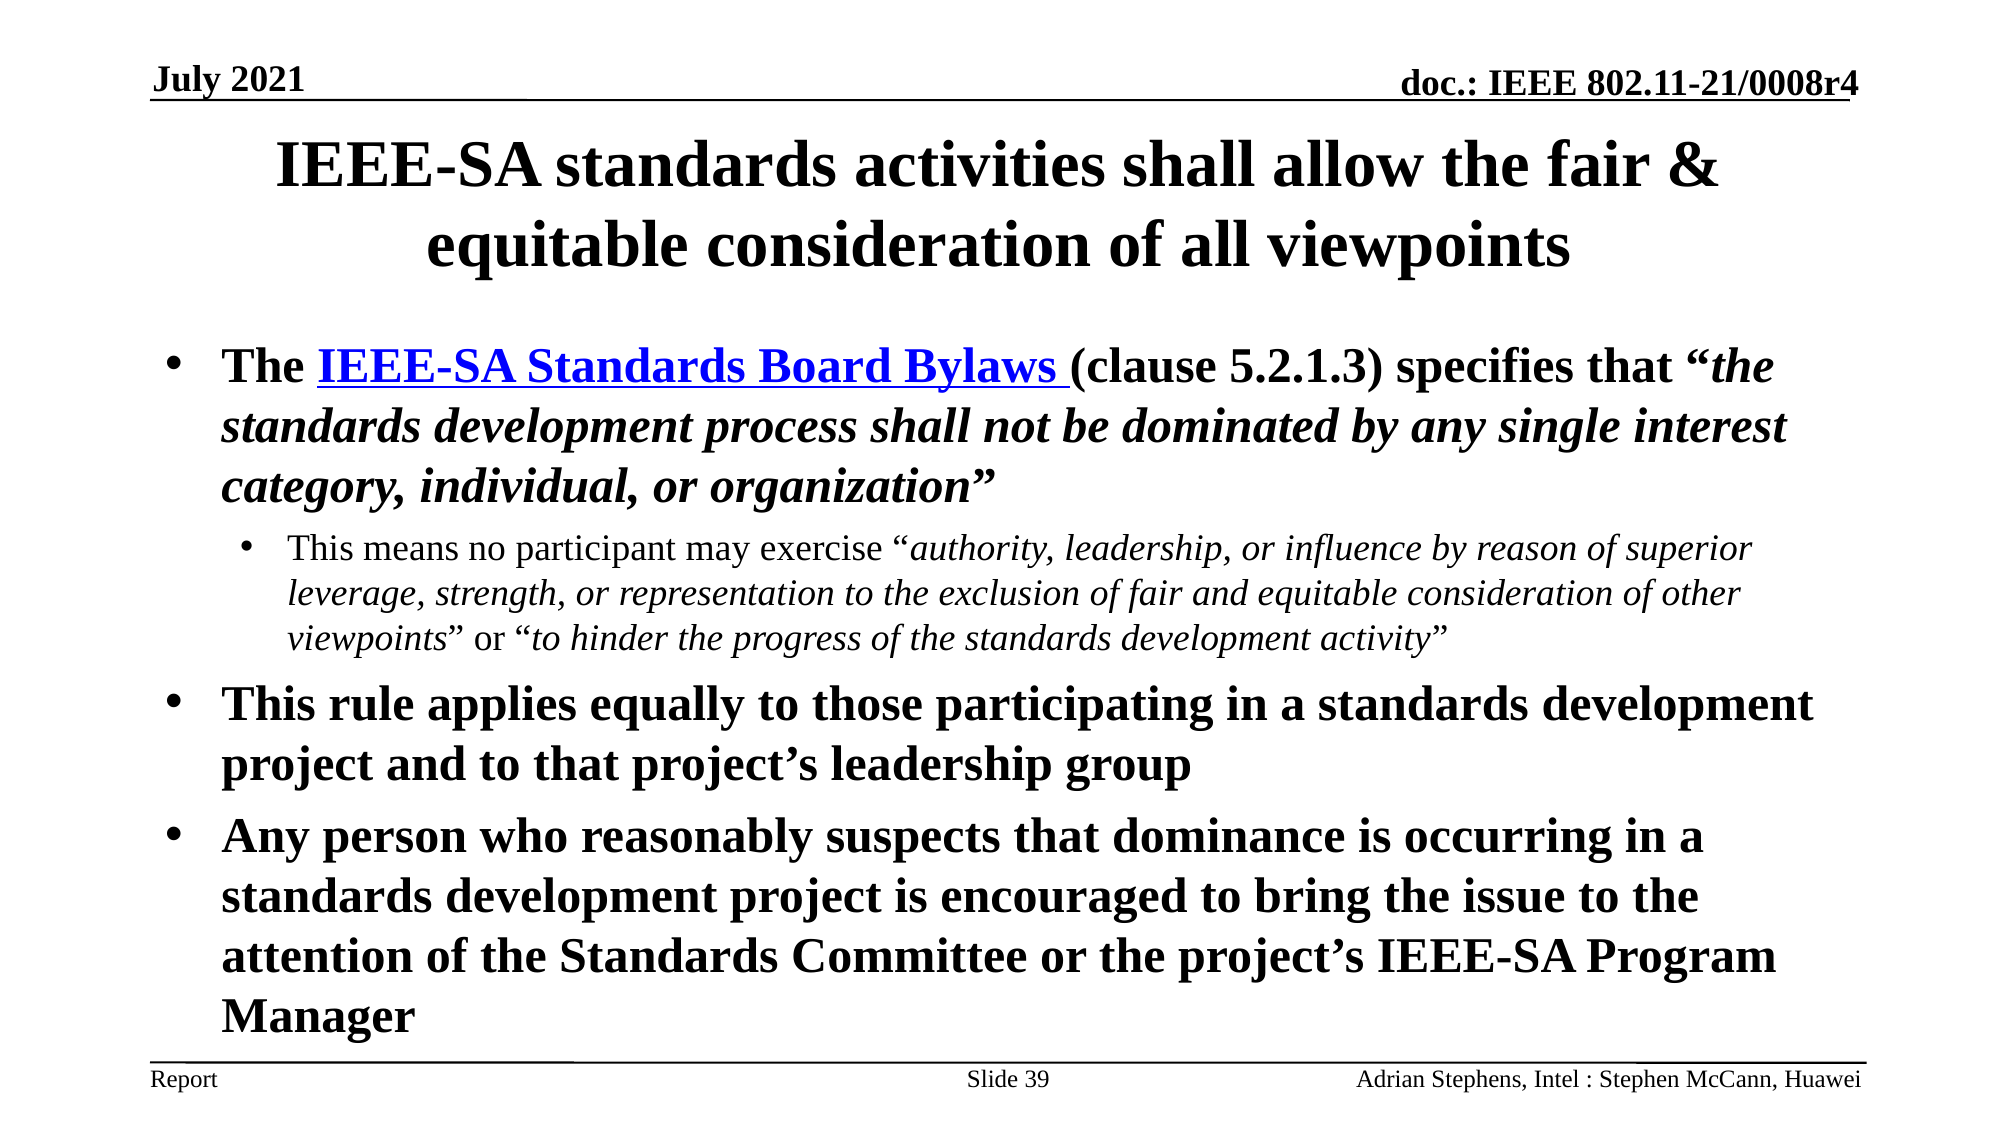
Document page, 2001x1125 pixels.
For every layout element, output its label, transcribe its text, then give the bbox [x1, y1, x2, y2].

slide_number Slide 39 [950, 1061, 1067, 1123]
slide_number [152, 54, 563, 100]
title IEEE-SA standards activities shall allow the fair & equitable consideration of all viewpoints [149, 112, 1850, 288]
list The IEEE-SA Standards Board Bylaws (clause 5.2.1.3) specifies that “the standards development process shall not be dominated by any single interest category, individual, or organization” This means no participant may exercise “authority, leadership, or influence by reason of superior leverage, strength, or representation to the exclusion of fair and equitable consideration of other viewpoints” or “to hinder the progress of the standards development activity” This rule applies equally to those participating in a standards development project and to that project’s leadership group Any person who reasonably suspects that dominance is occurring in a standards development project is encouraged to bring the issue to the attention of the Standards Committee or the project’s IEEE-SA Program Manager [149, 324, 1850, 1000]
footer Adrian Stephens, Intel : Stephen McCann, Huawei [1222, 1061, 1863, 1093]
